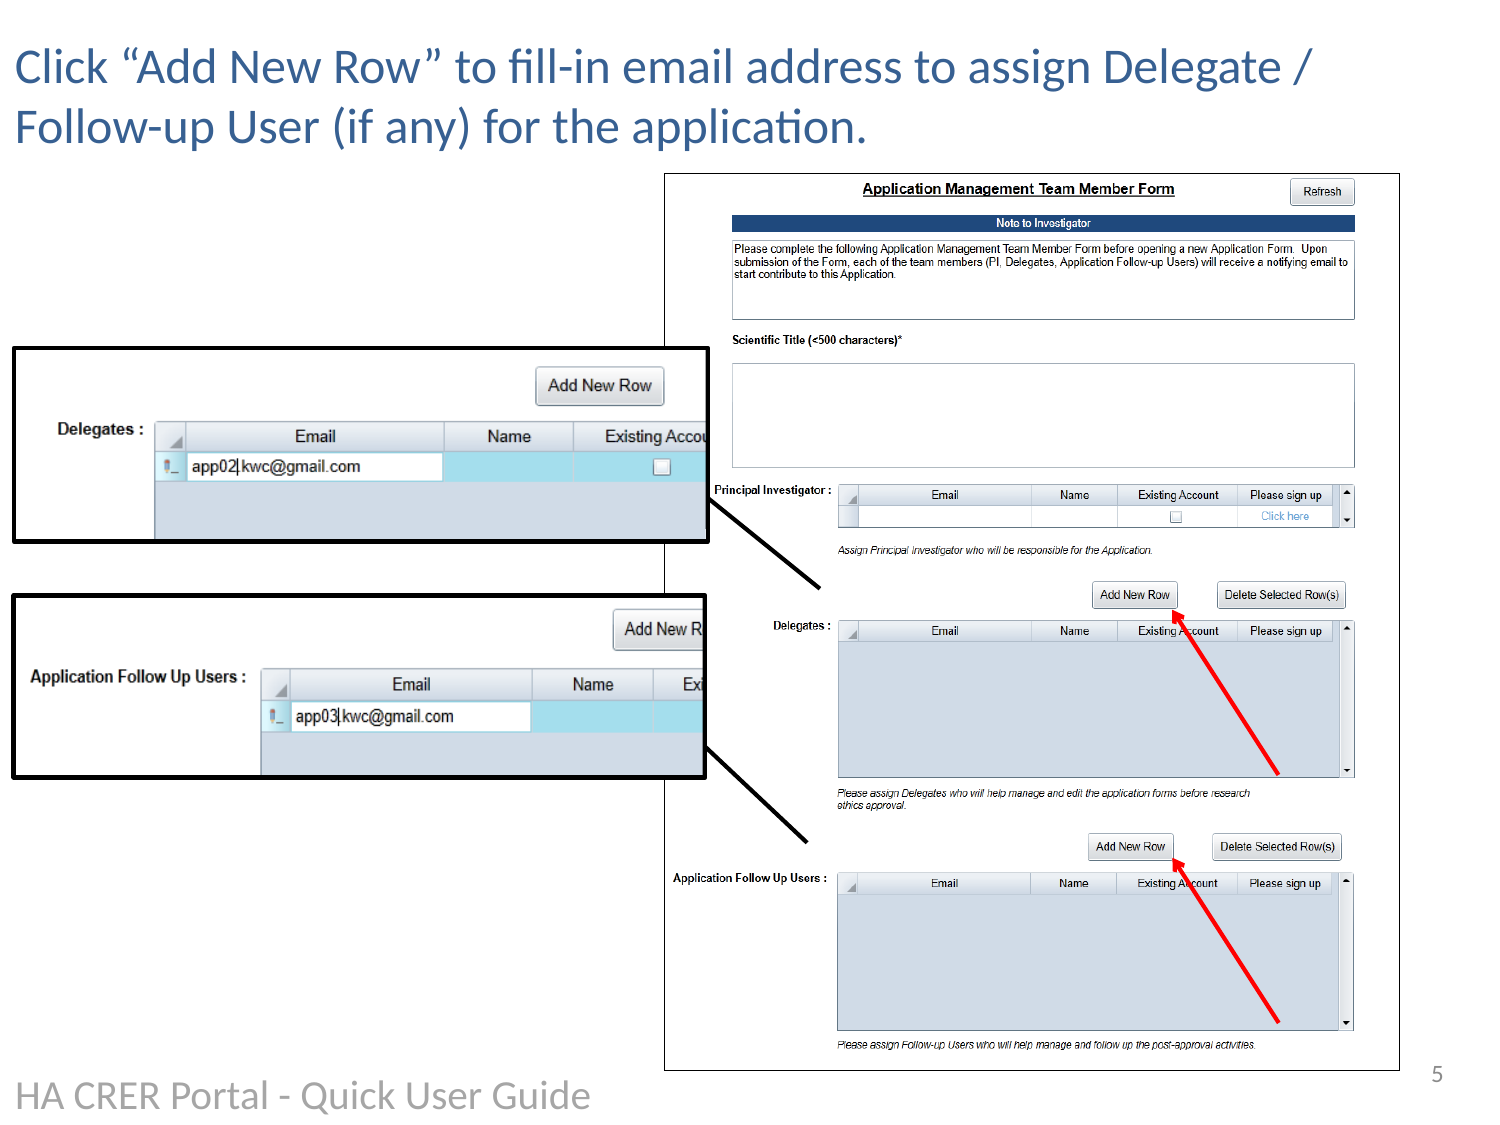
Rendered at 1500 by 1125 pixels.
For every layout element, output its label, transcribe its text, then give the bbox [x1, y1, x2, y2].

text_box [1172, 857, 1279, 1024]
text_box Click “Add New Row” to fill-in email address to assign Delegate / Follow-up User (if any) for the application. [0, 26, 1471, 161]
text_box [1171, 609, 1279, 776]
text_box HA CRER Portal - Quick User Guide [0, 1060, 1027, 1125]
picture [15, 172, 1400, 1071]
slide_number 5 [1108, 1042, 1459, 1103]
